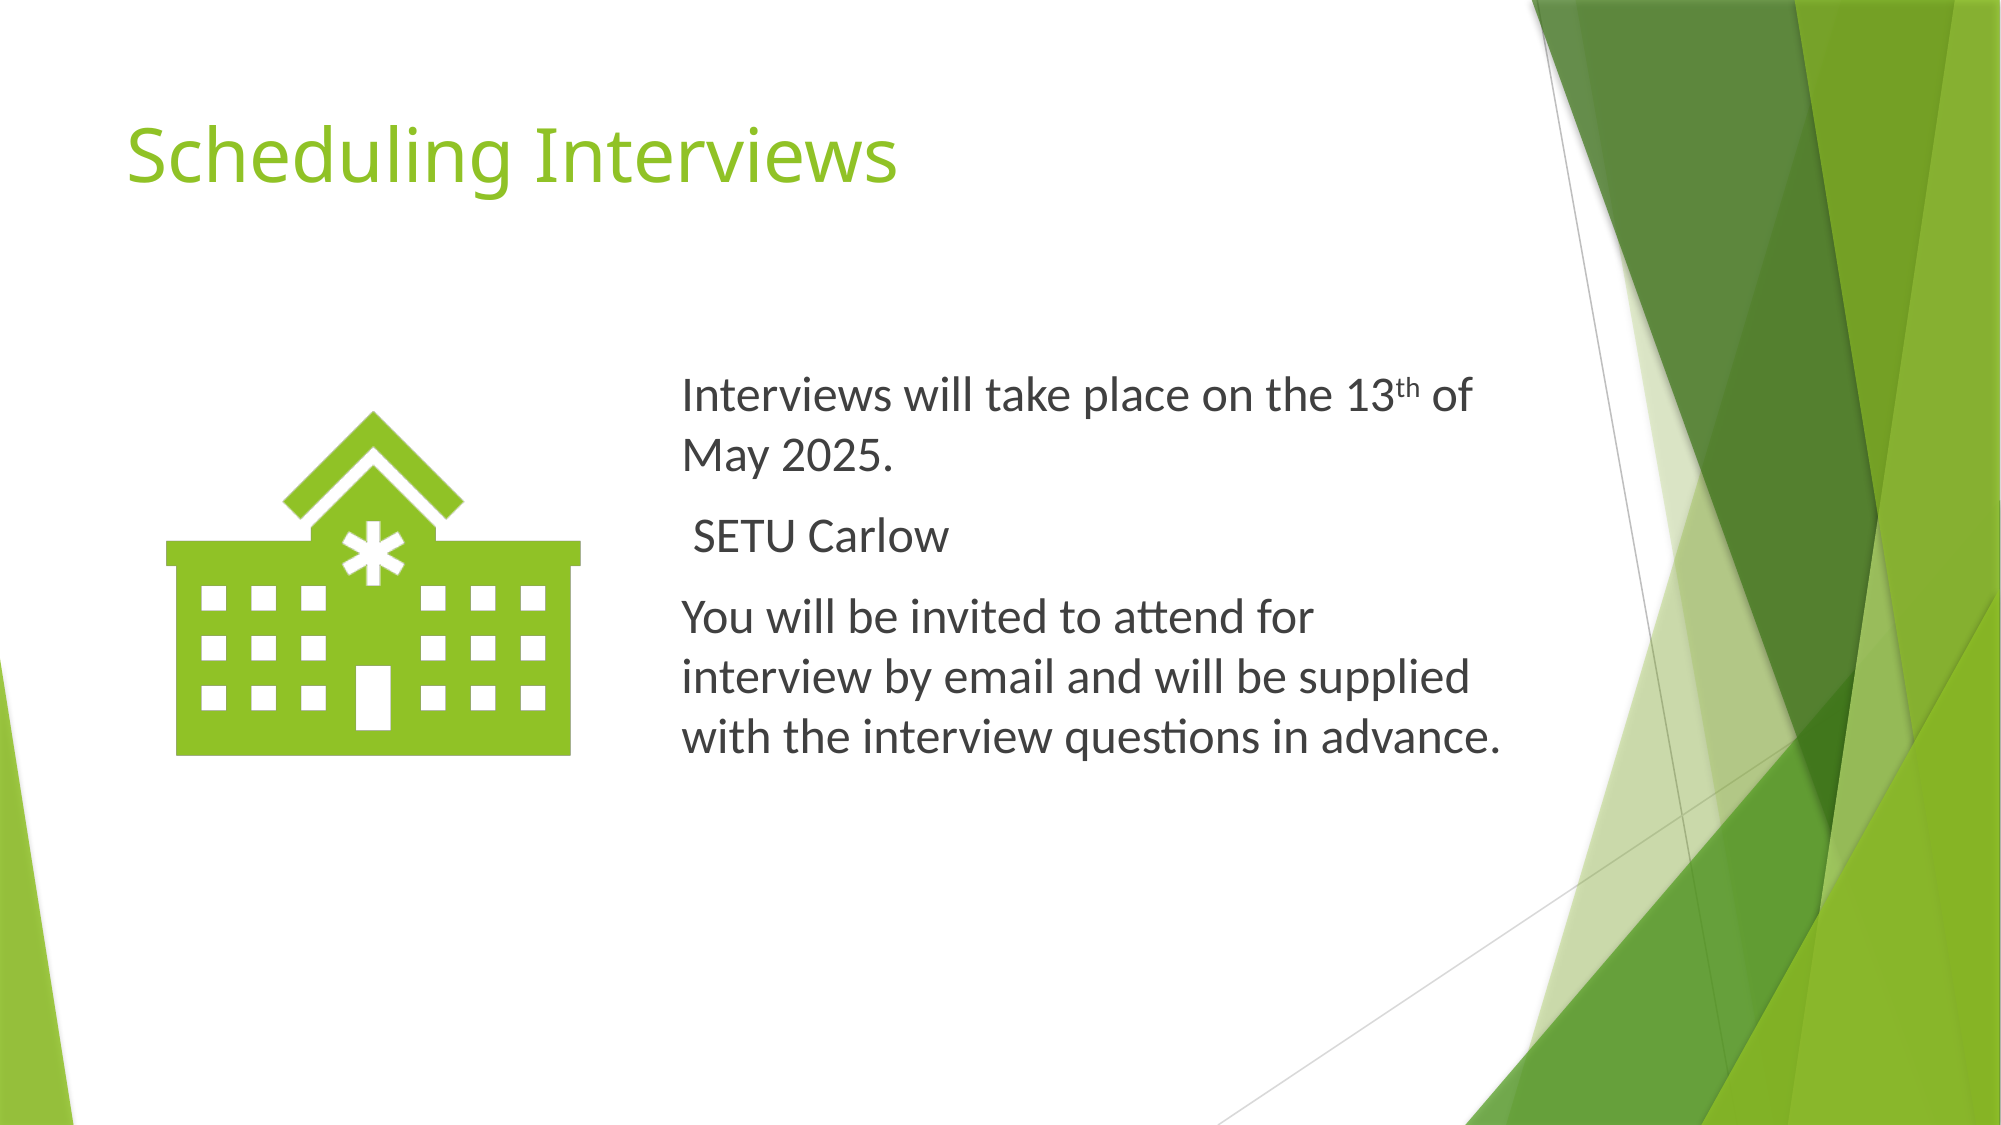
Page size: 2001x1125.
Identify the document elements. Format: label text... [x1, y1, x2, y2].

list Interviews will take place on the 13th of May 2025. SETU Carlow You will be invited to attend for interview by email and will be supplied with the interview questions in advance. [666, 354, 1521, 992]
title Scheduling Interviews [111, 99, 1522, 317]
picture [133, 353, 613, 833]
